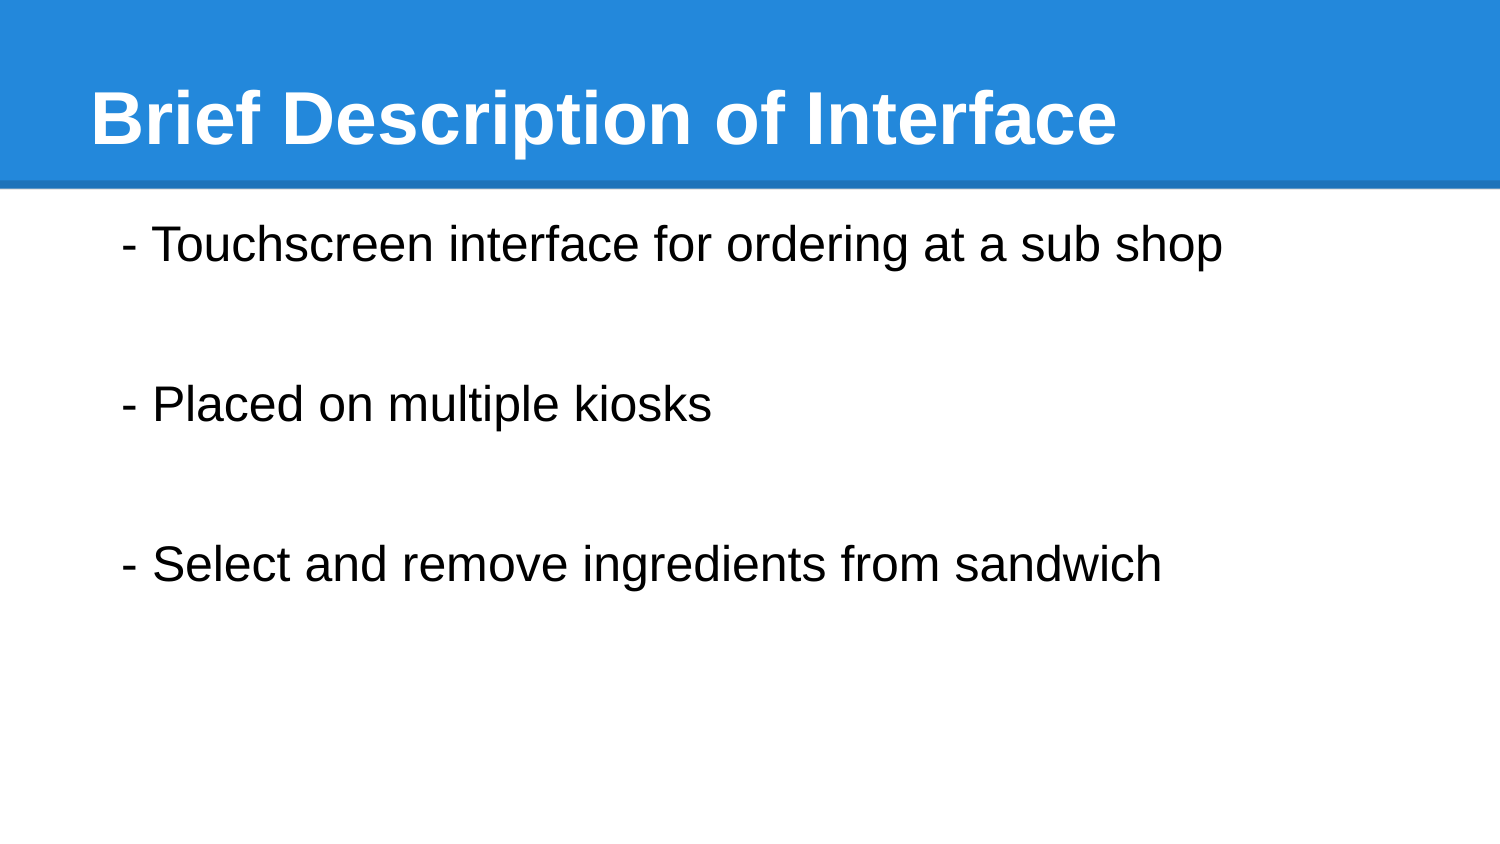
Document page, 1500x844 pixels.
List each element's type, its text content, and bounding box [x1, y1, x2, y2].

title Brief Description of Interface [75, 33, 1425, 175]
list - Touchscreen interface for ordering at a sub shop - Placed on multiple kiosks - Select and remove ingredients from sandwich [75, 196, 1425, 808]
